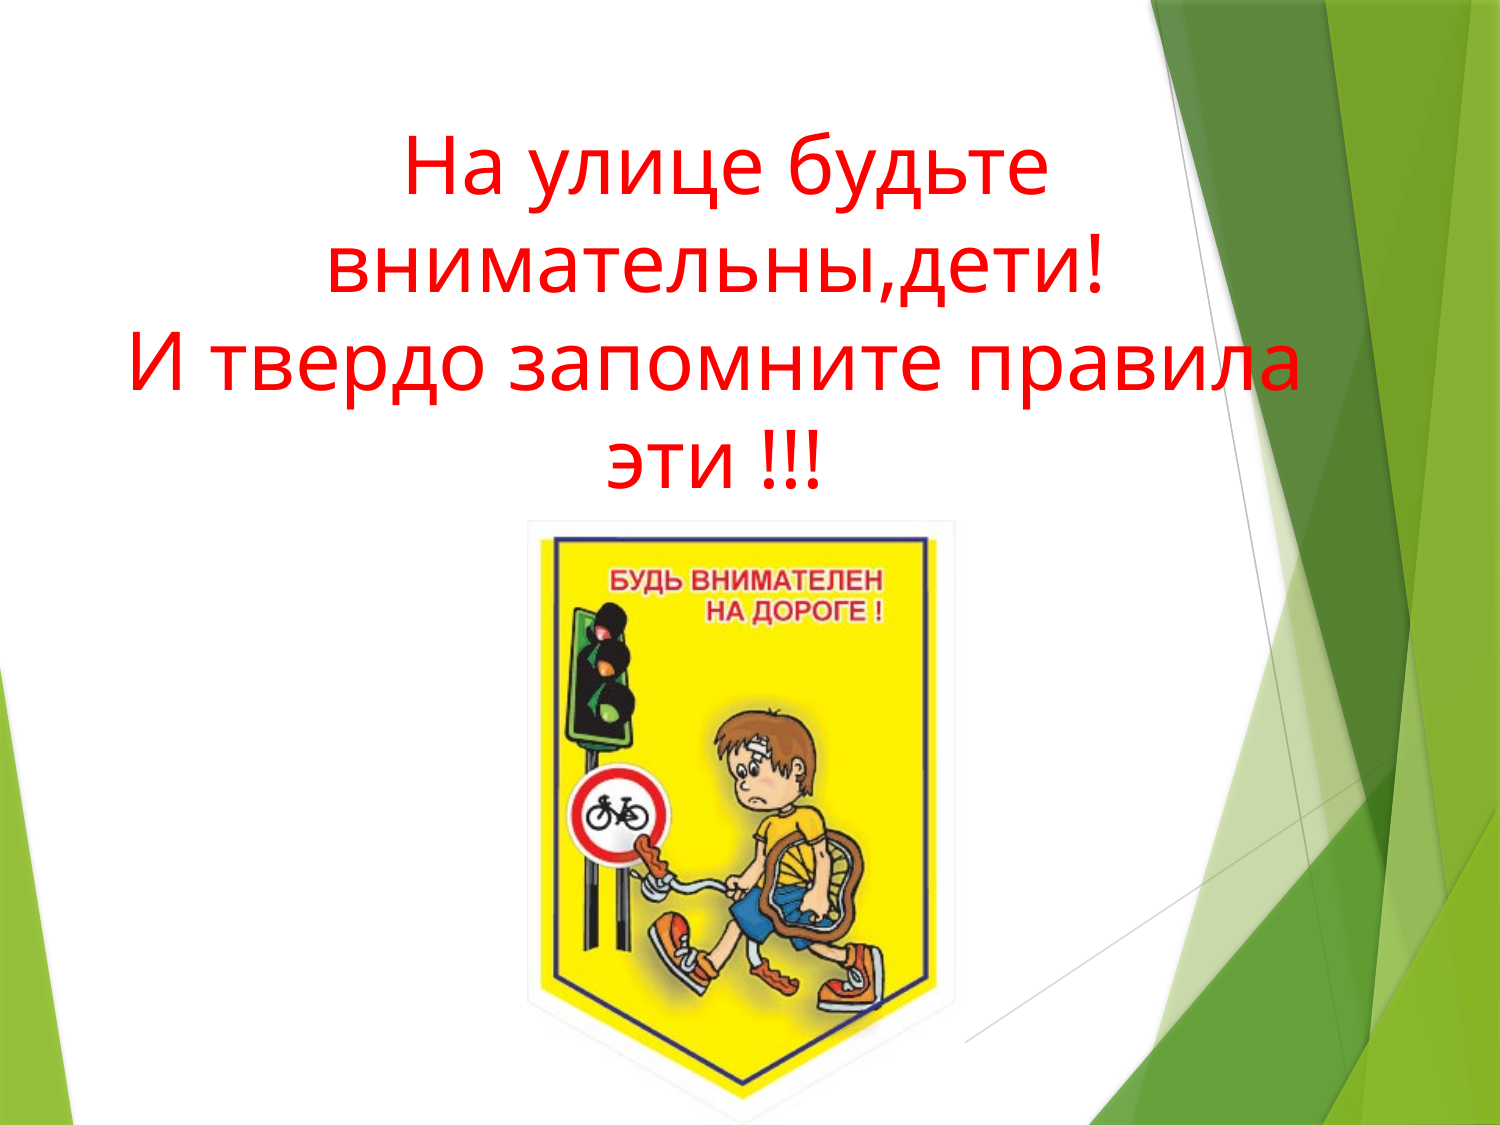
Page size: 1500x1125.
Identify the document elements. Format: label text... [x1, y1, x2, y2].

picture [526, 519, 966, 1125]
title На улице будьте внимательны,дети! И твердо запомните правила эти !!! [23, 105, 1409, 516]
list [82, 164, 1397, 657]
